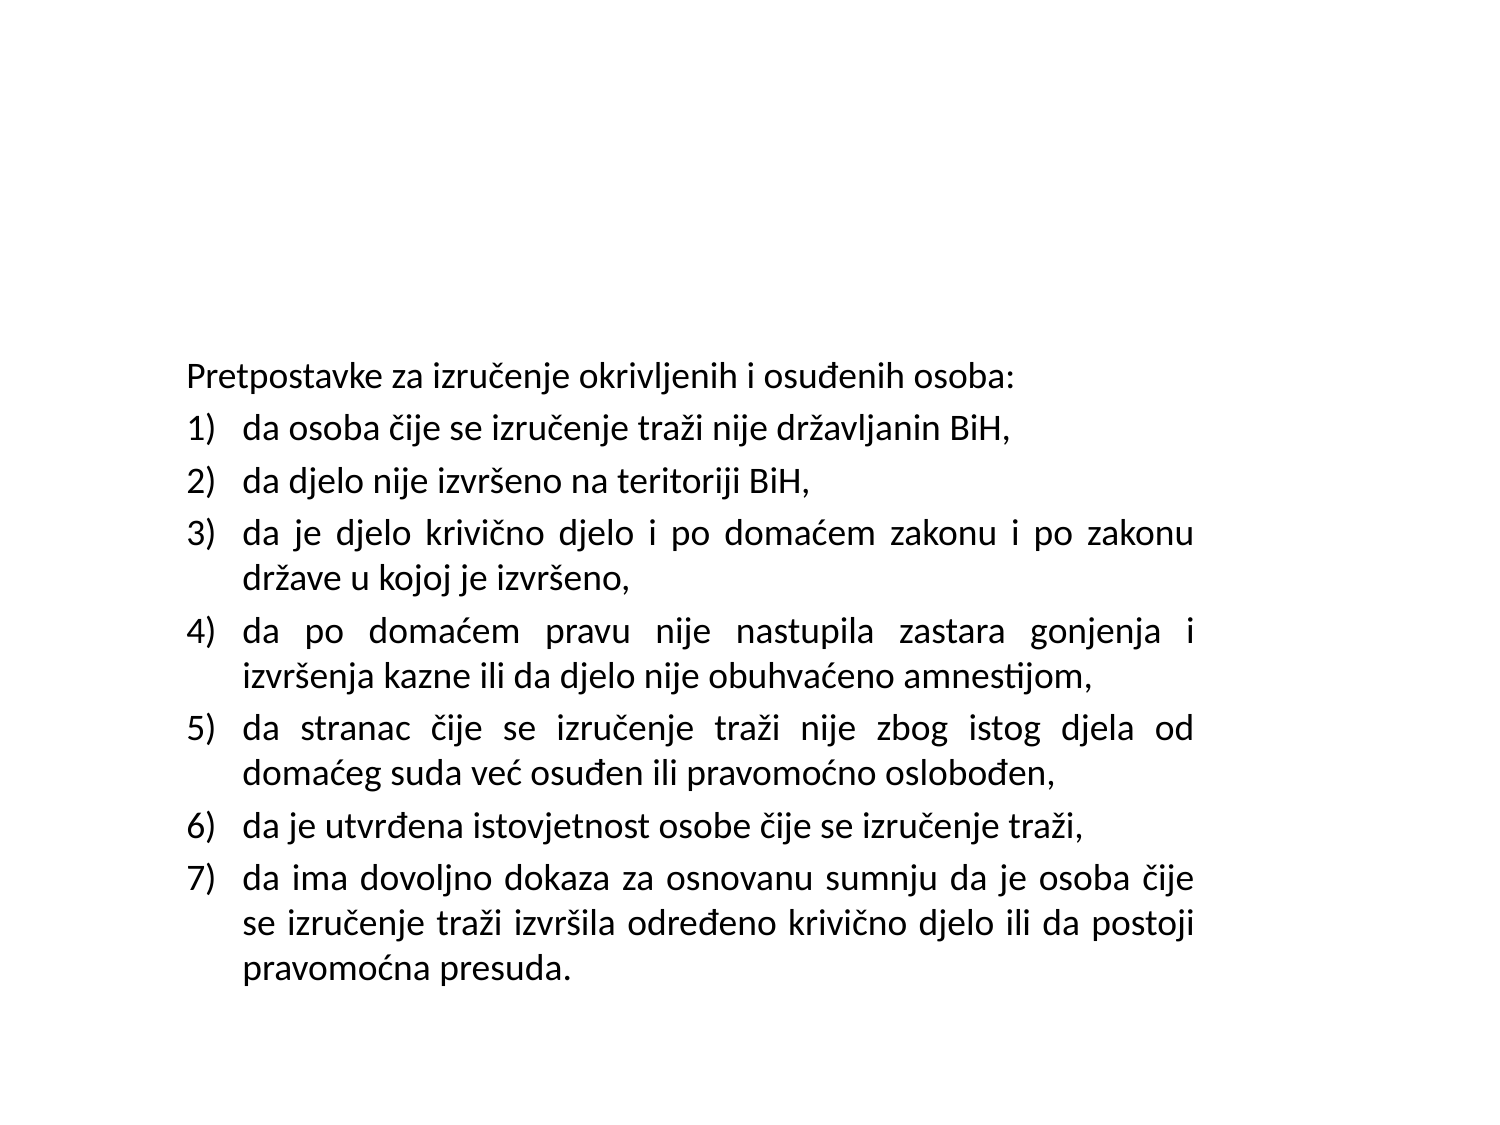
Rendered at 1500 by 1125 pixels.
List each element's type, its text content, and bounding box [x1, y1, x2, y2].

list Pretpostavke za izručenje okrivljenih i osuđenih osoba: da osoba čije se izručenje traži nije državljanin BiH, da djelo nije izvršeno na teritoriji BiH, da je djelo krivično djelo i po domaćem zakonu i po zakonu države u kojoj je izvršeno, da po domaćem pravu nije nastupila zastara gonjenja i izvršenja kazne ili da djelo nije obuhvaćeno amnestijom, da stranac čije se izručenje traži nije zbog istog djela od domaćeg suda već osuđen ili pravomoćno oslobođen, da je utvrđena istovjetnost osobe čije se izručenje traži, da ima dovoljno dokaza za osnovanu sumnju da je osoba čije se izručenje traži izvršila određeno krivično djelo ili da postoji pravomoćna presuda. [171, 290, 1211, 1005]
